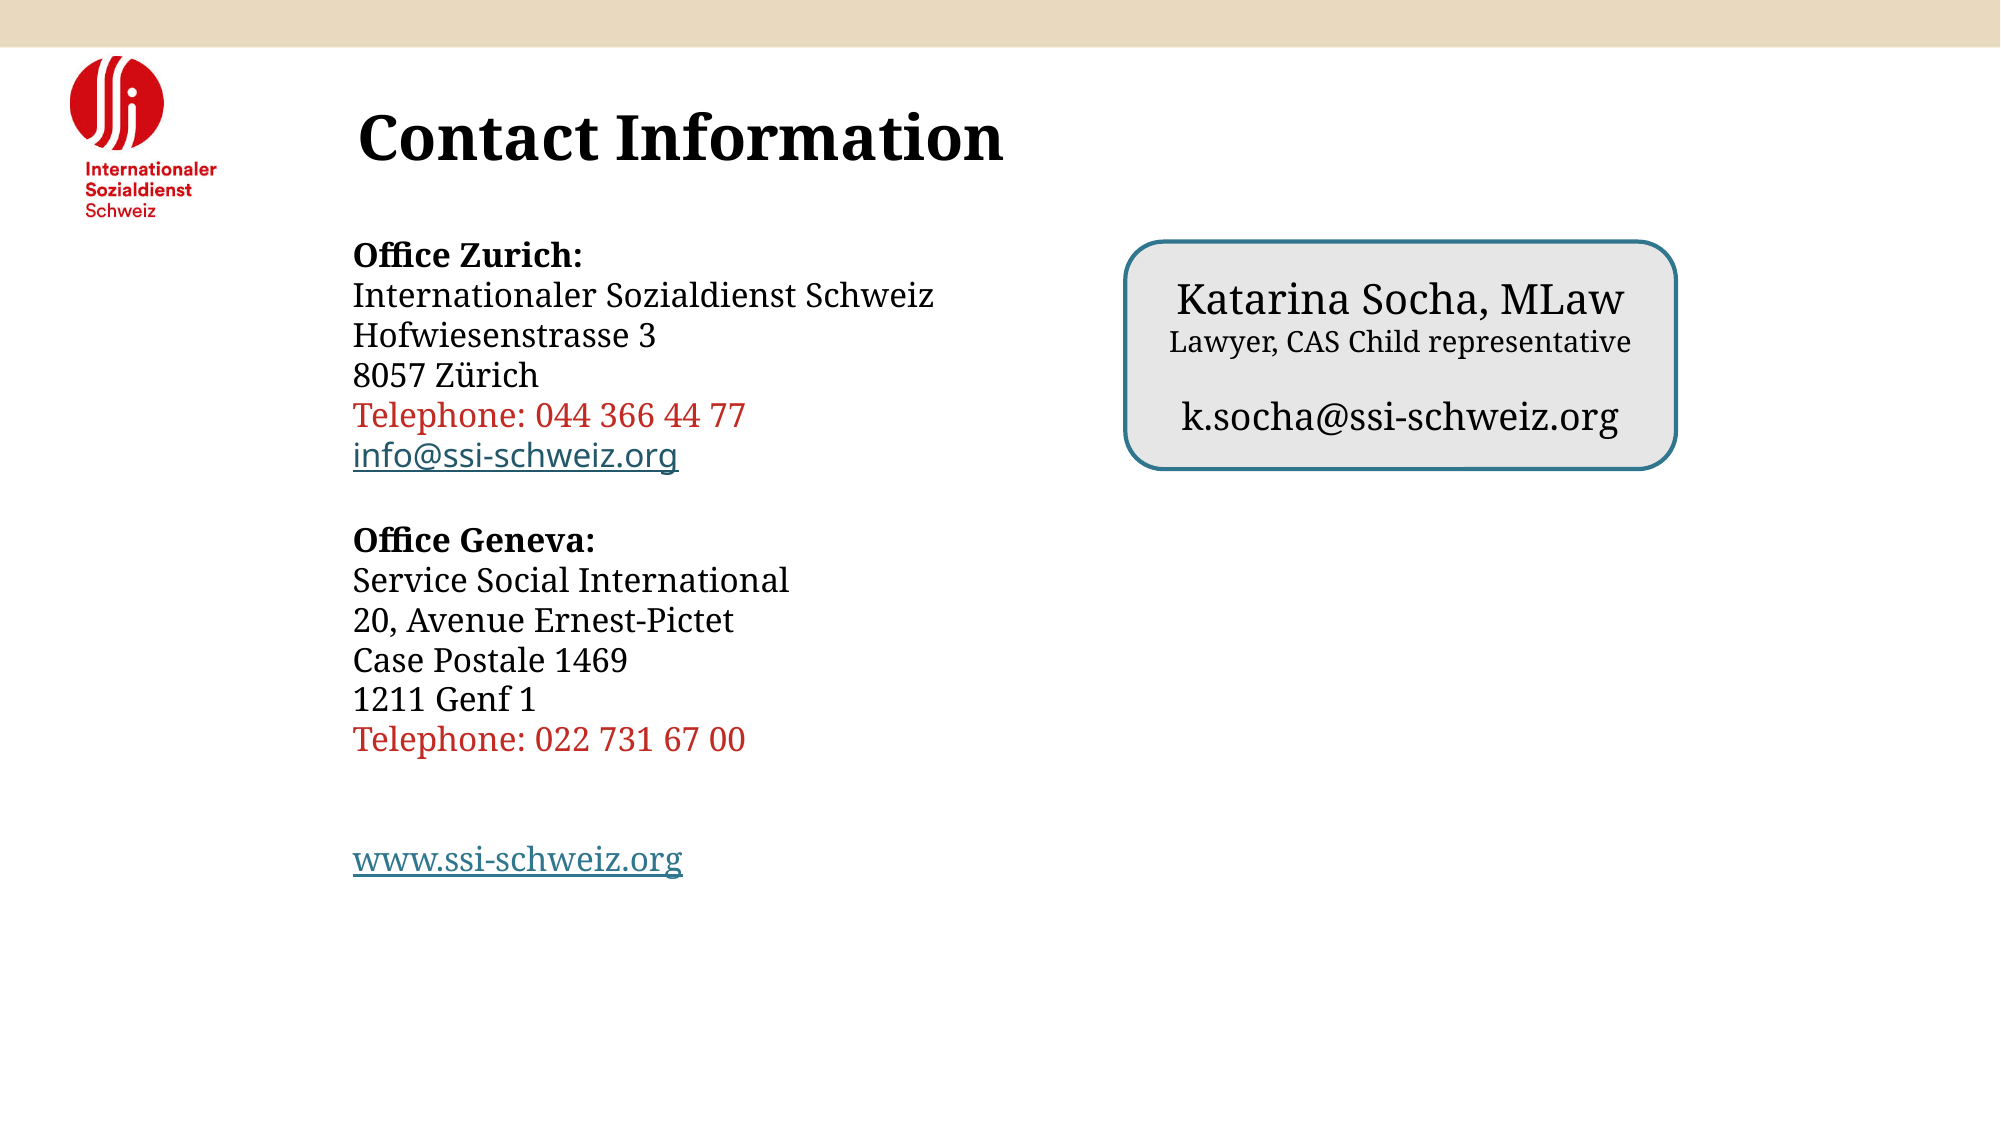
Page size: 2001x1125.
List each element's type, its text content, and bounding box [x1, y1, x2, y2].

text_box Katarina Socha, MLaw Lawyer, CAS Child representative k.socha@ssi-schweiz.org [1123, 239, 1679, 472]
text_box Office Zurich: Internationaler Sozialdienst Schweiz Hofwiesenstrasse 3 8057 Zürich Telephone: 044 366 44 77 info@ssi-schweiz.org Office Geneva: Service Social International 20, Avenue Ernest-Pictet Case Postale 1469 1211 Genf 1 Telephone: 022 731 67 00 www.ssi-schweiz.org [324, 181, 1796, 1125]
text_box Contact Information [342, 90, 1021, 181]
picture [0, 0, 2001, 1125]
